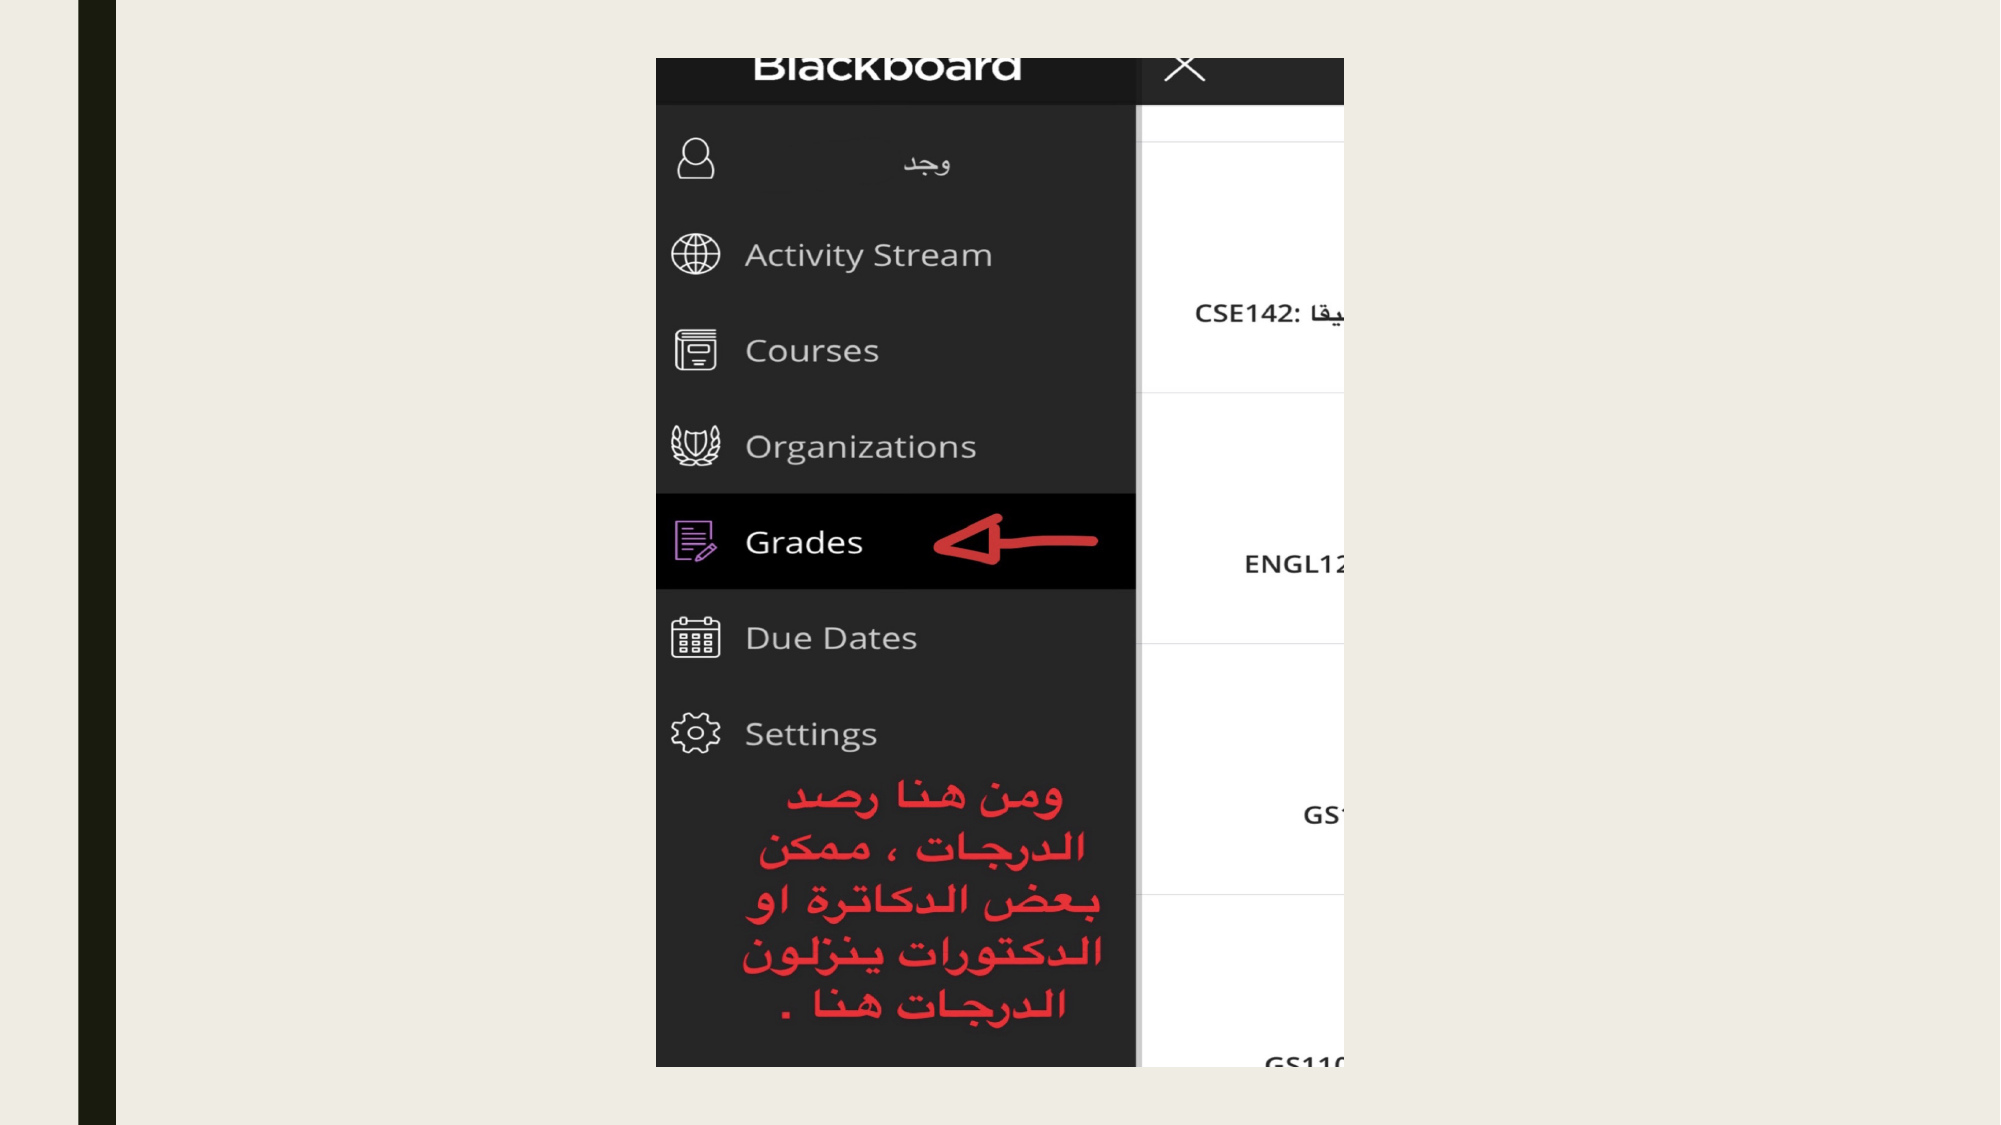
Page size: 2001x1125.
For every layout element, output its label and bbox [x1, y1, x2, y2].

picture [656, 58, 1344, 1067]
